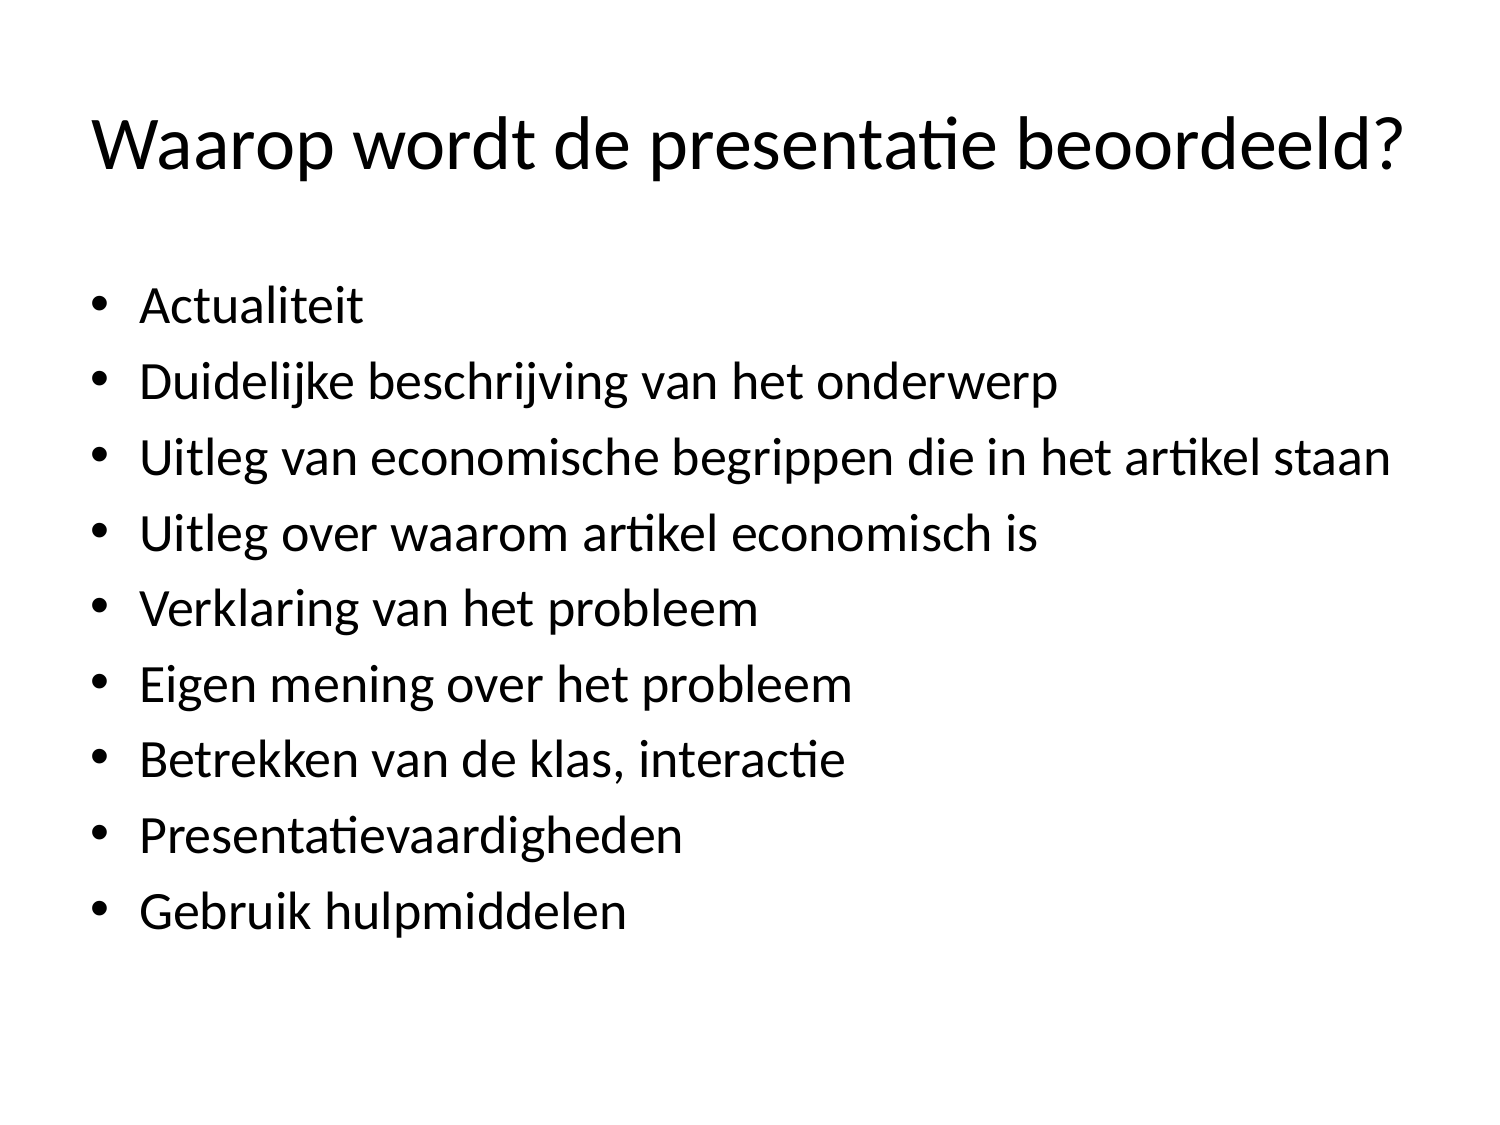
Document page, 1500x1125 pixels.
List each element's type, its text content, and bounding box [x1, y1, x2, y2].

title Waarop wordt de presentatie beoordeeld? [75, 45, 1425, 233]
list Actualiteit Duidelijke beschrijving van het onderwerp Uitleg van economische begrippen die in het artikel staan Uitleg over waarom artikel economisch is Verklaring van het probleem Eigen mening over het probleem Betrekken van de klas, interactie Presentatievaardigheden Gebruik hulpmiddelen [75, 262, 1425, 1005]
